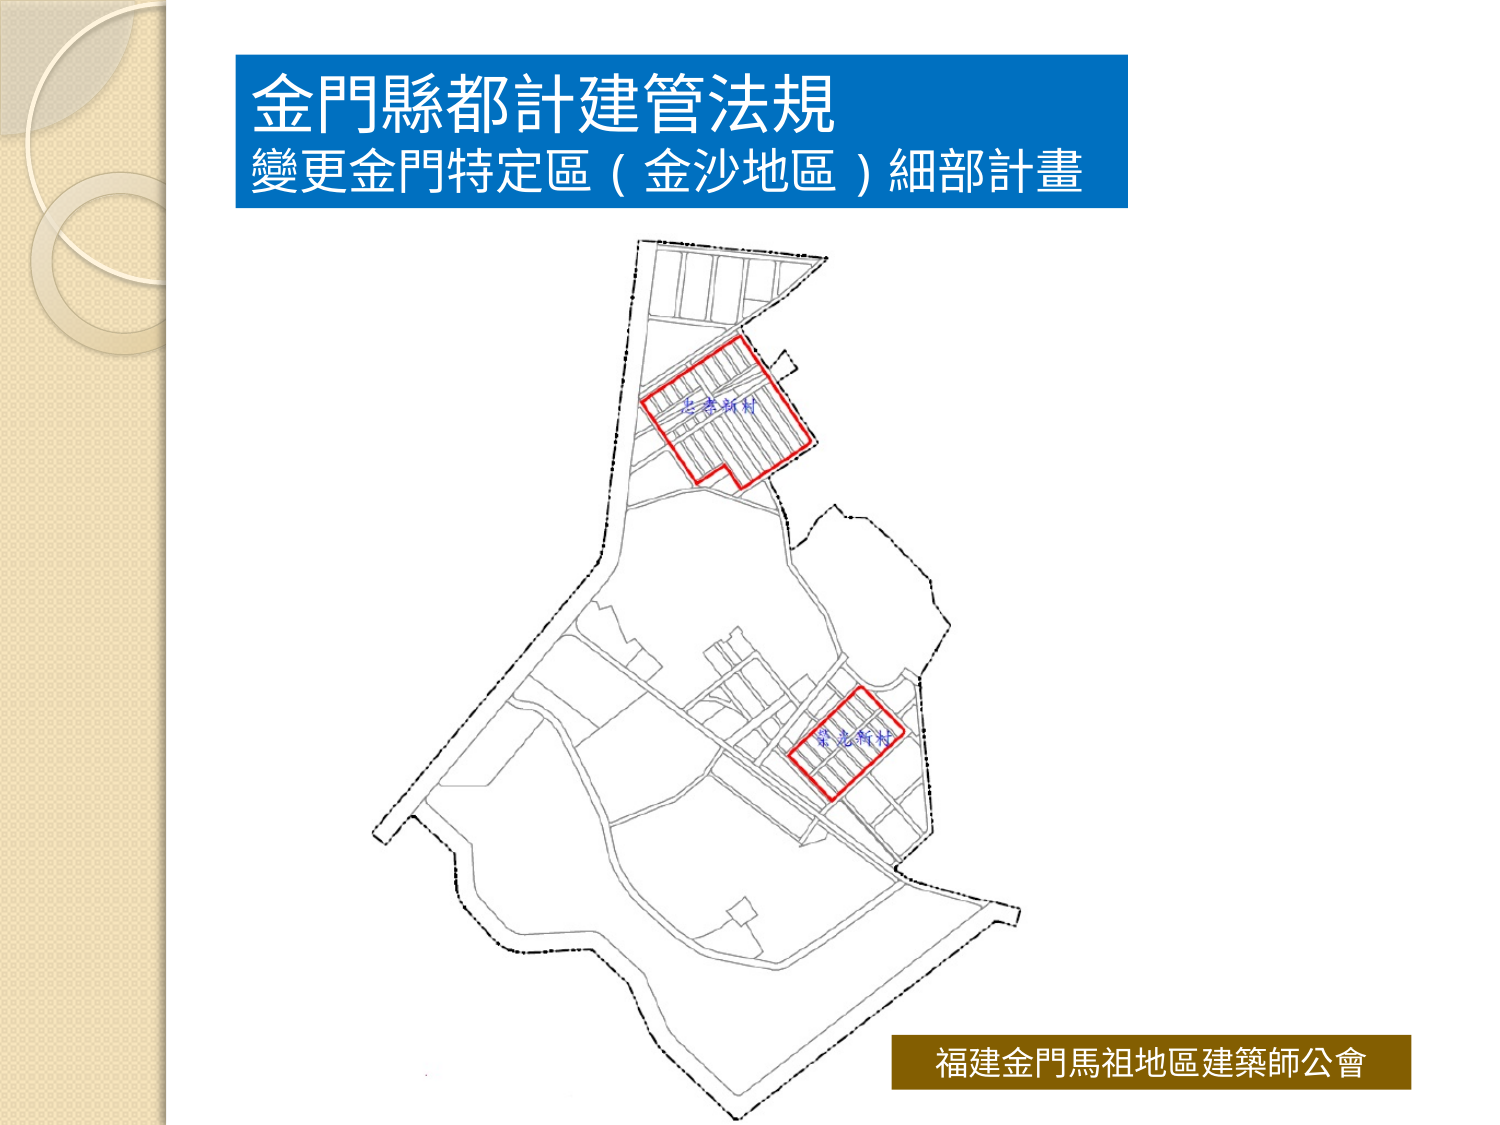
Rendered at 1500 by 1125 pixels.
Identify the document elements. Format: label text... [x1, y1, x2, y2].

text_box 福建金門馬祖地區建築師公會 [1050, 1034, 1412, 1090]
picture [371, 206, 1044, 1125]
title 金門縣都計建管法規 變更金門特定區(金沙地區)細部計畫 [235, 54, 1128, 209]
